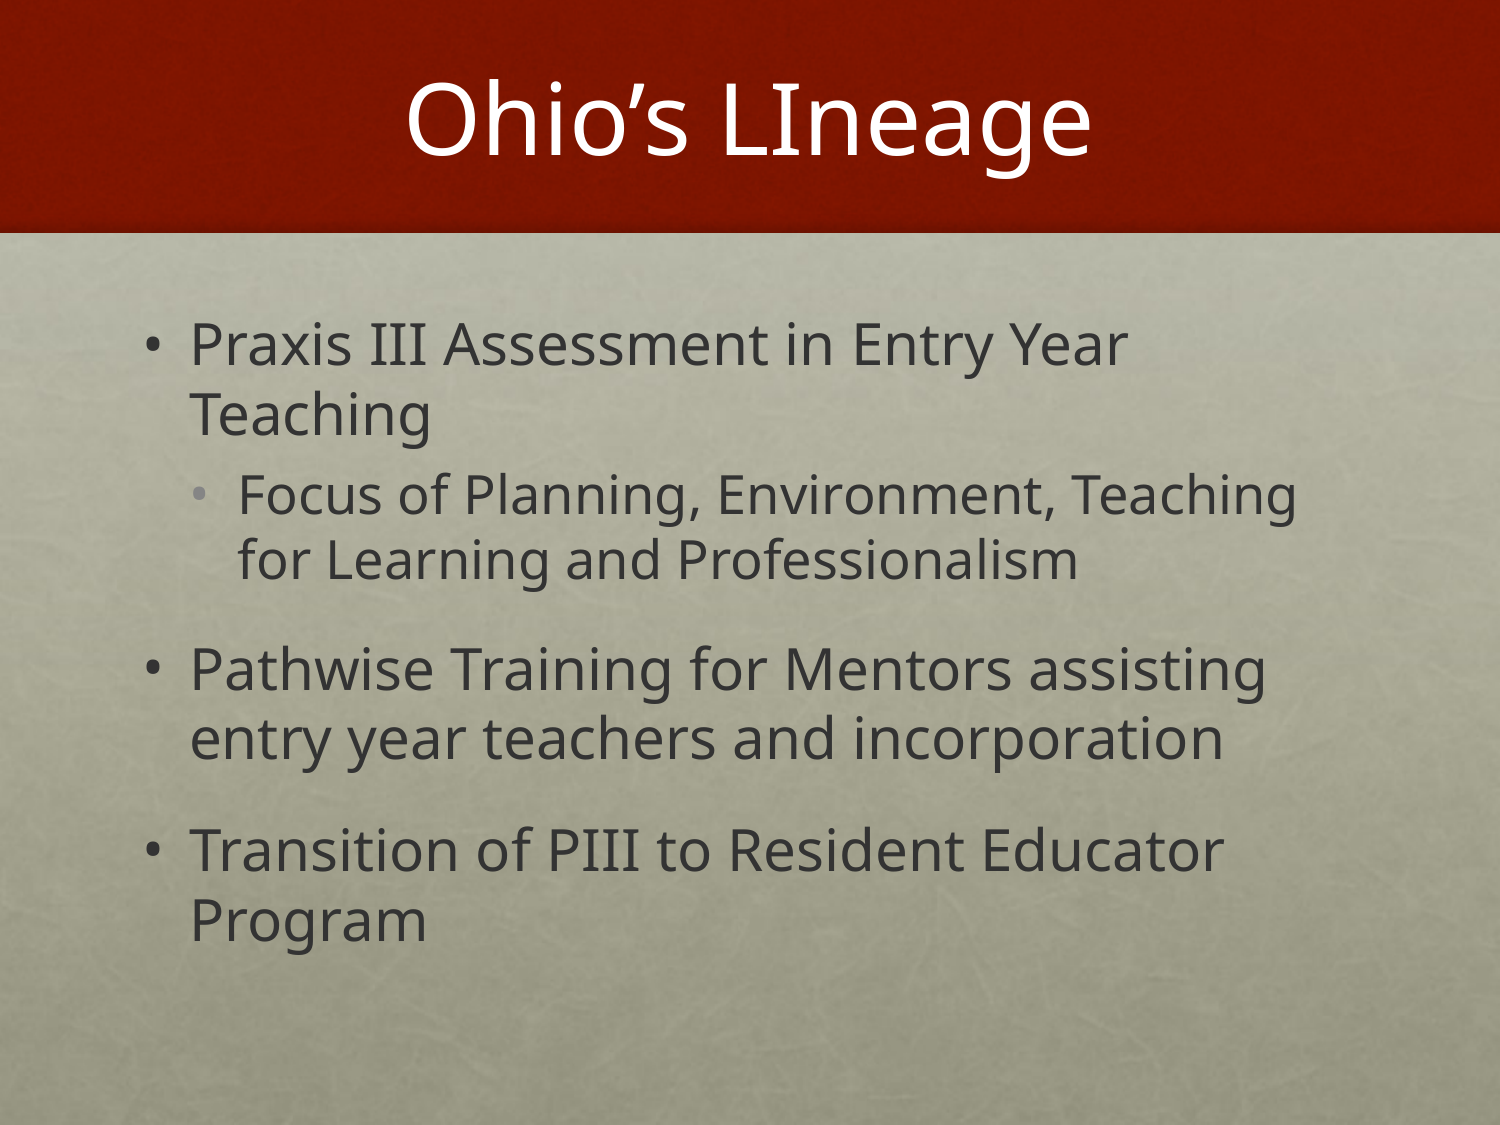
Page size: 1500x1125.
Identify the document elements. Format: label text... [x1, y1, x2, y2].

title Ohio’s LIneage [127, 10, 1372, 221]
picture [0, 214, 1500, 1125]
list Praxis III Assessment in Entry Year Teaching Focus of Planning, Environment, Teaching for Learning and Professionalism Pathwise Training for Mentors assisting entry year teachers and incorporation Transition of PIII to Resident Educator Program [127, 299, 1372, 1005]
